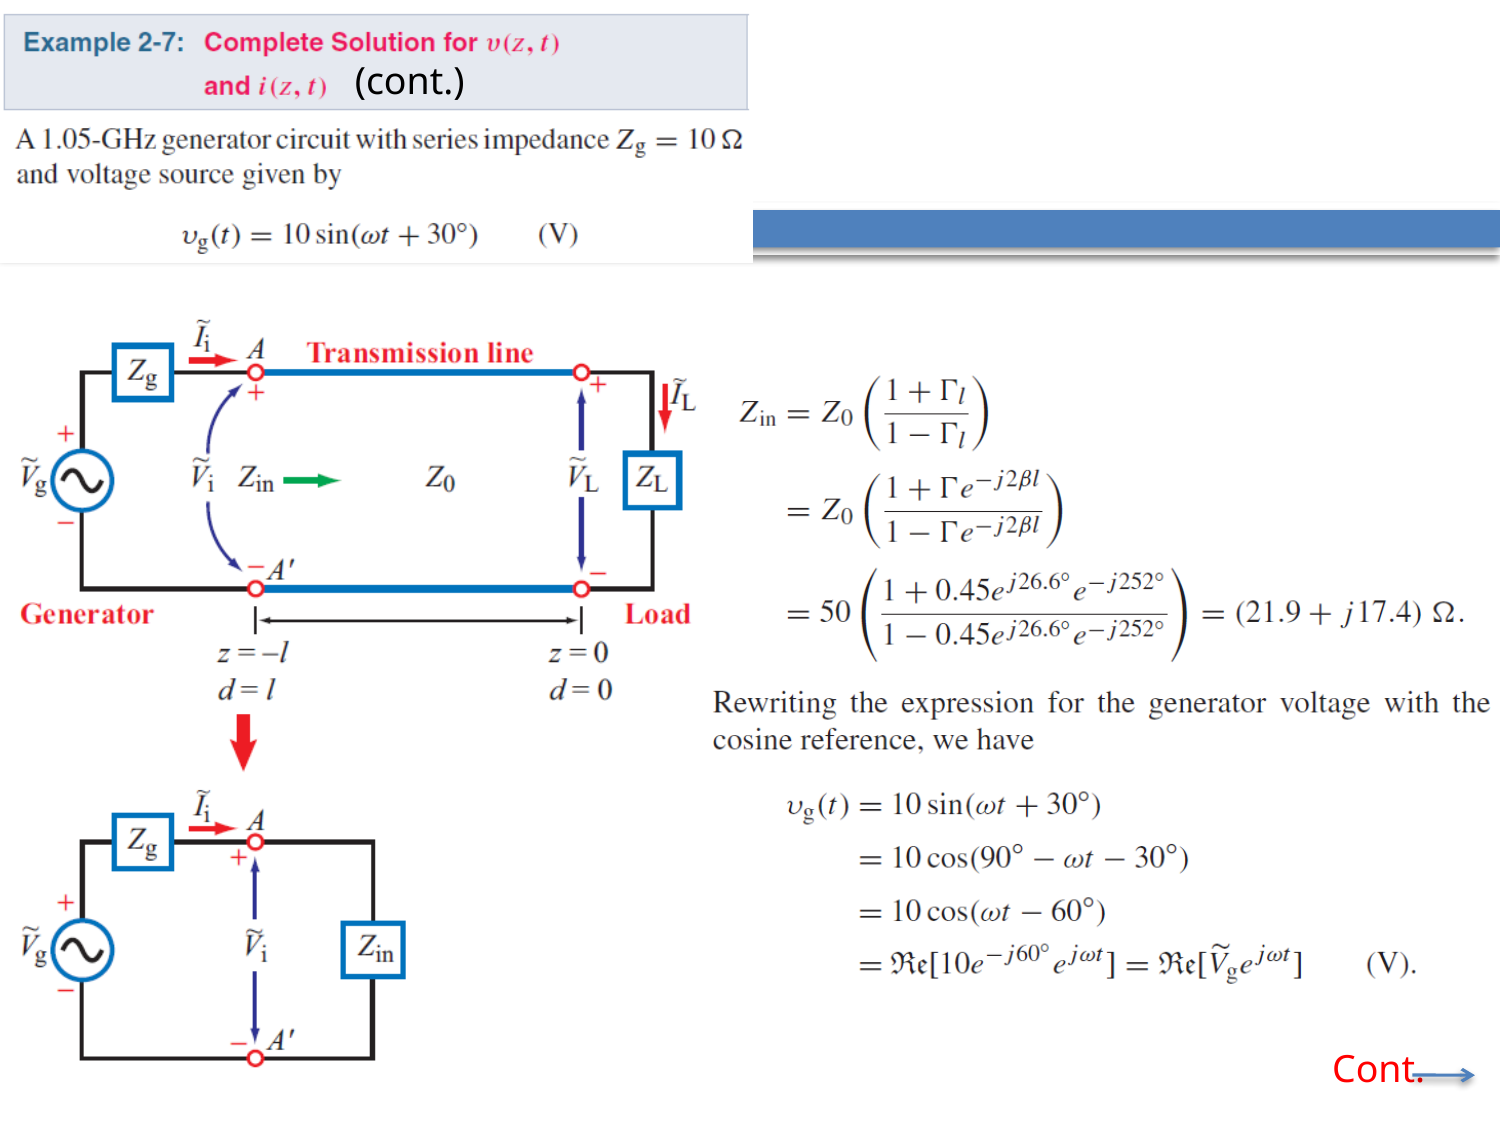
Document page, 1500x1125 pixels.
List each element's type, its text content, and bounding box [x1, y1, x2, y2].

text_box Cont. [1317, 1037, 1441, 1098]
picture [12, 312, 701, 1078]
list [0, 9, 754, 263]
picture [708, 362, 1500, 994]
